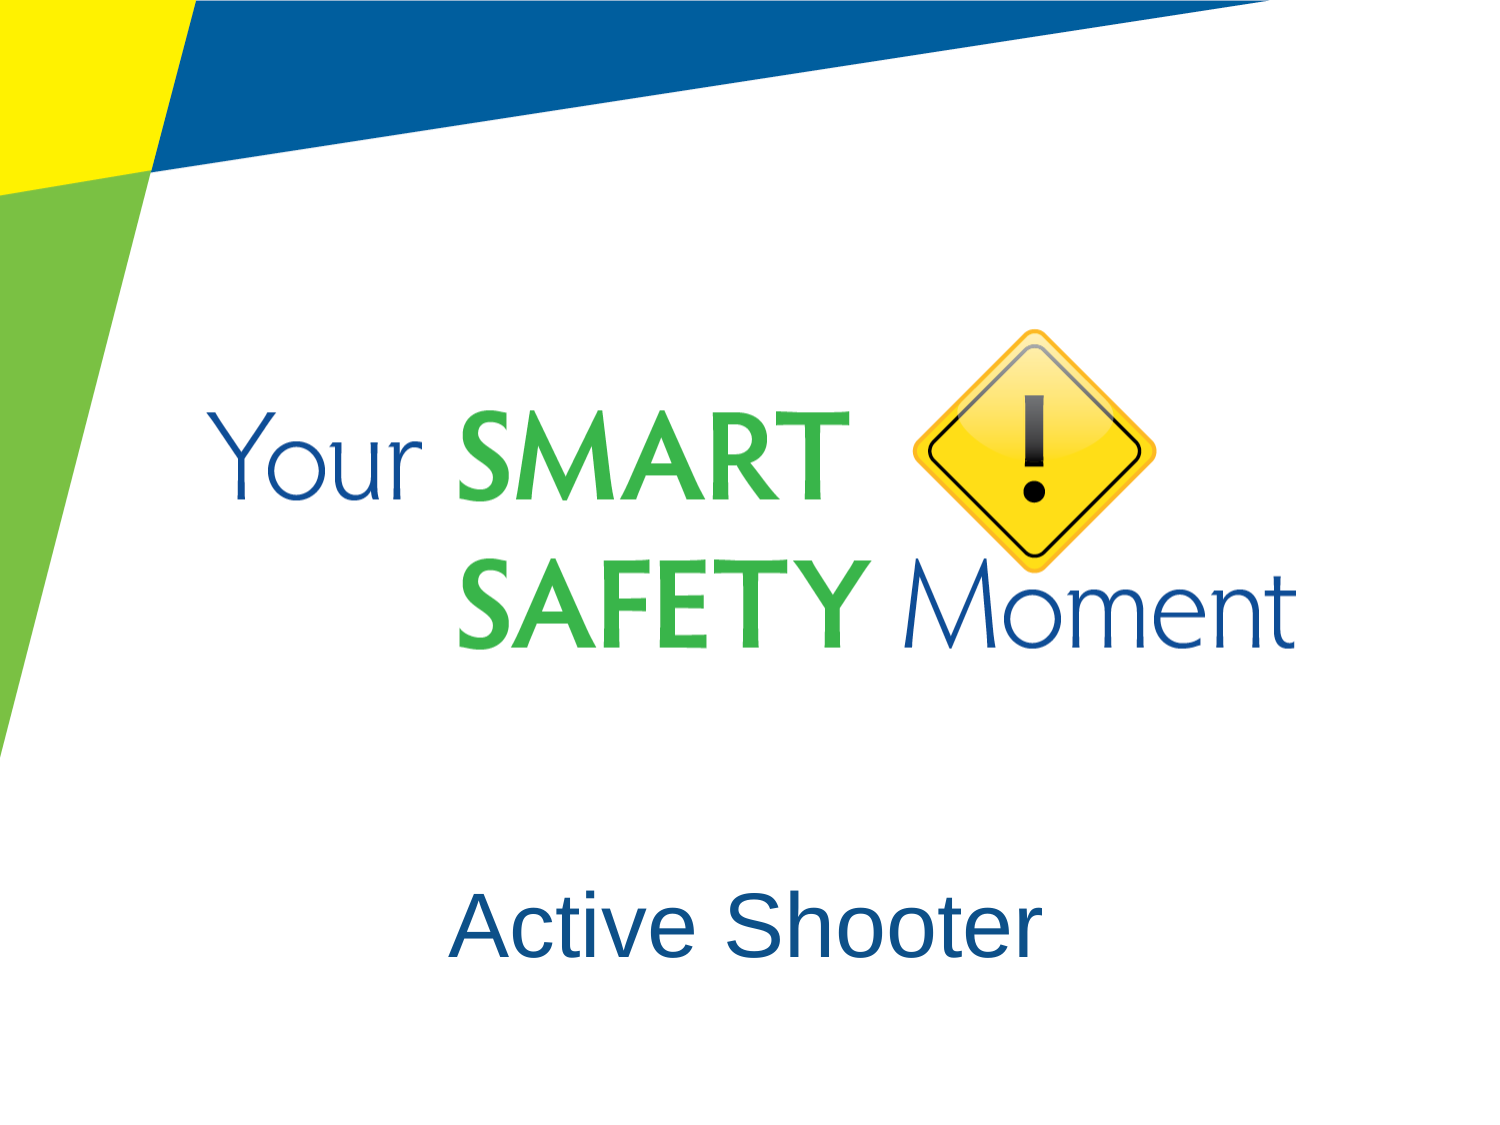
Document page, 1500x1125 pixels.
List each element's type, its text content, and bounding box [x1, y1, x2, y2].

title Active Shooter [23, 748, 1470, 966]
picture [0, 0, 1500, 1125]
